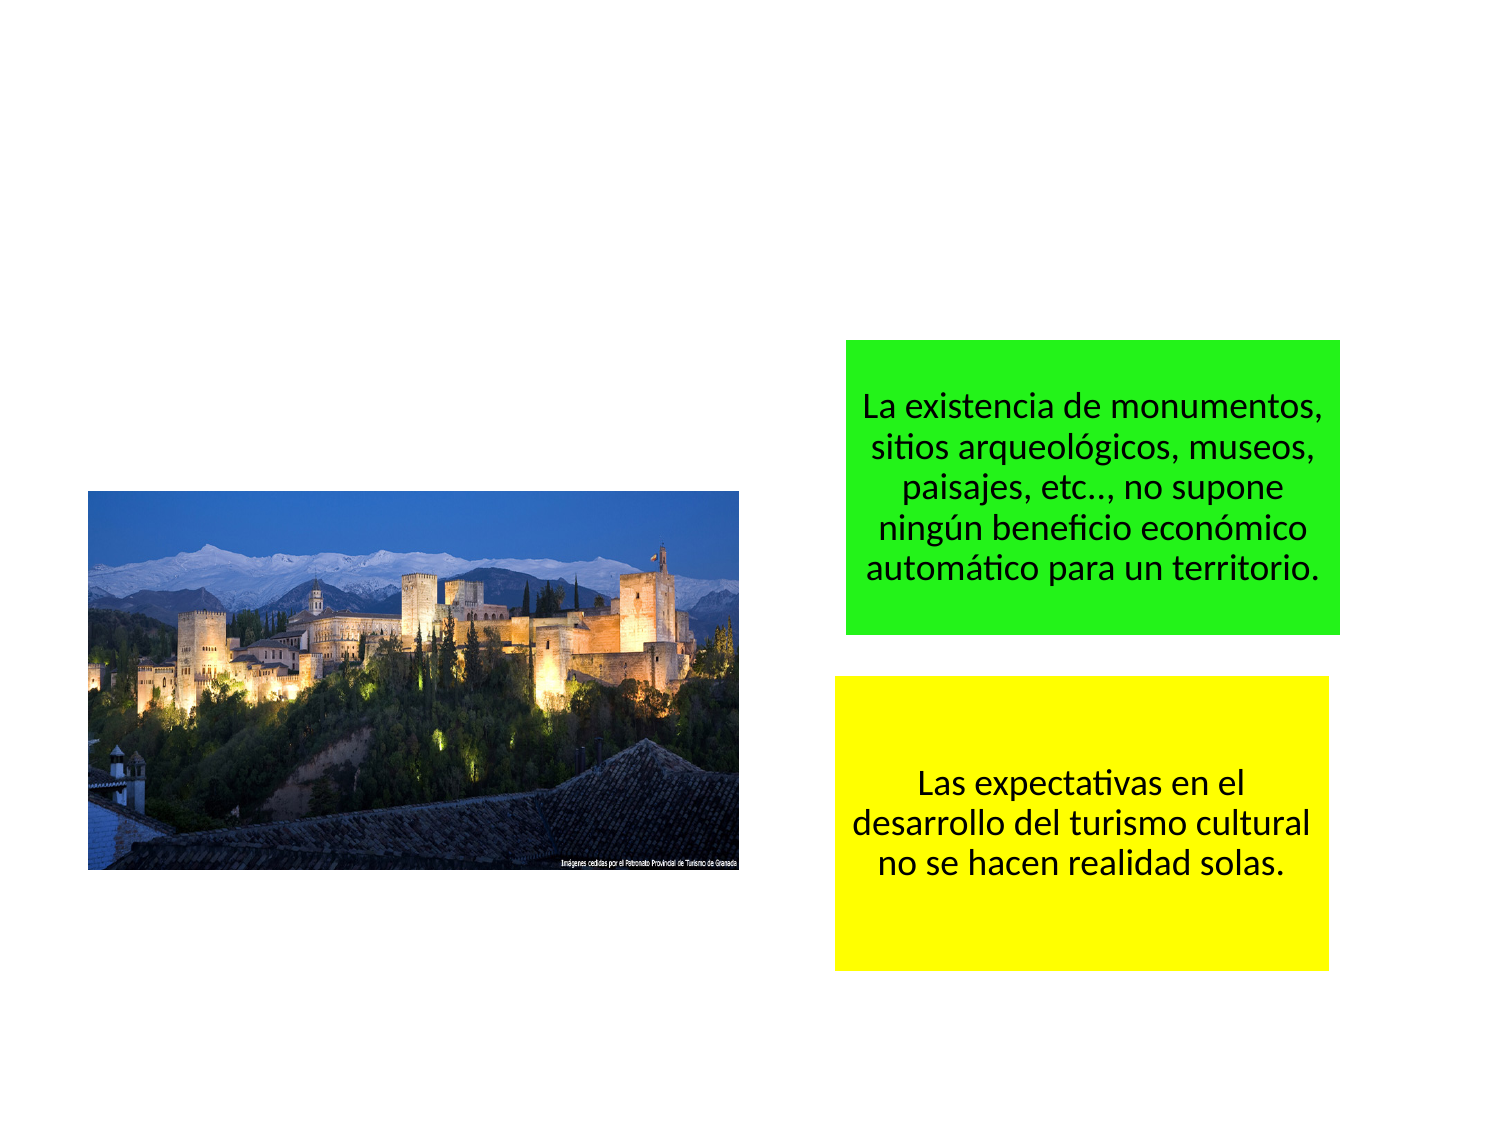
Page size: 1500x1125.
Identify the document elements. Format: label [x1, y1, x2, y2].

picture [88, 491, 739, 870]
list [761, 337, 1426, 987]
